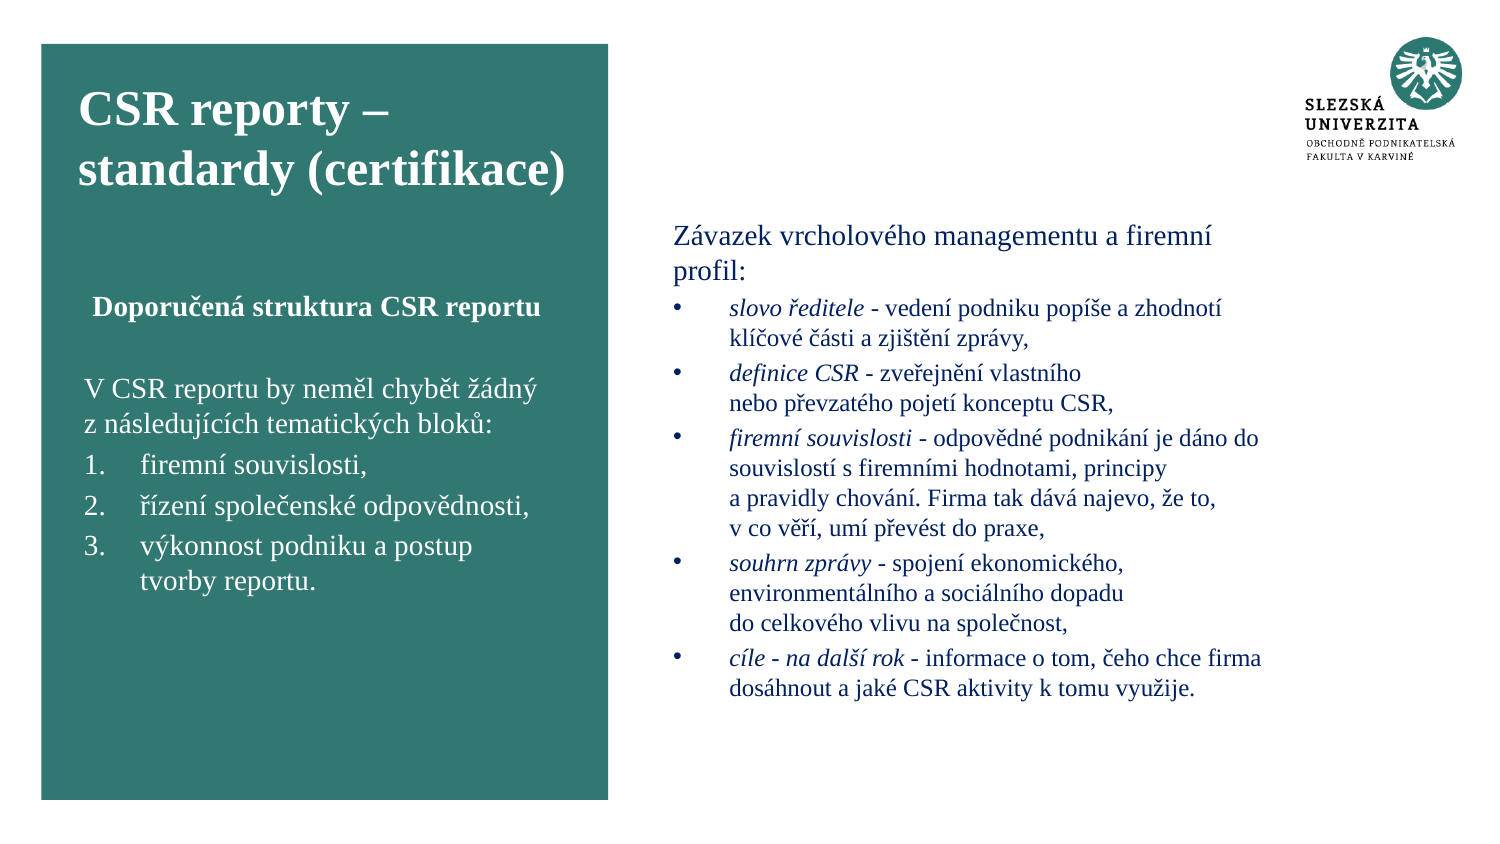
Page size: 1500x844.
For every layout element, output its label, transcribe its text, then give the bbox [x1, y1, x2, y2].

text_box [39, 42, 610, 802]
picture [1304, 36, 1463, 160]
text_box CSR reporty – standardy (certifikace) [63, 67, 586, 245]
text_box Závazek vrcholového managementu a firemní profil: slovo ředitele - vedení podniku popíše a zhodnotí klíčové části a zjištění zprávy, definice CSR - zveřejnění vlastního nebo převzatého pojetí konceptu CSR, firemní souvislosti - odpovědné podnikání je dáno do souvislostí s firemními hodnotami, principy a pravidly chování. Firma tak dává najevo, že to, v co věří, umí převést do praxe, souhrn zprávy - spojení ekonomického, environmentálního a sociálního dopadu do celkového vlivu na společnost, cíle - na další rok - informace o tom, čeho chce firma dosáhnout a jaké CSR aktivity k tomu využije. [658, 209, 1306, 811]
text_box Doporučená struktura CSR reportu V CSR reportu by neměl chybět žádný z následujících tematických bloků: firemní souvislosti, řízení společenské odpovědnosti, výkonnost podniku a postup tvorby reportu. [68, 280, 565, 800]
